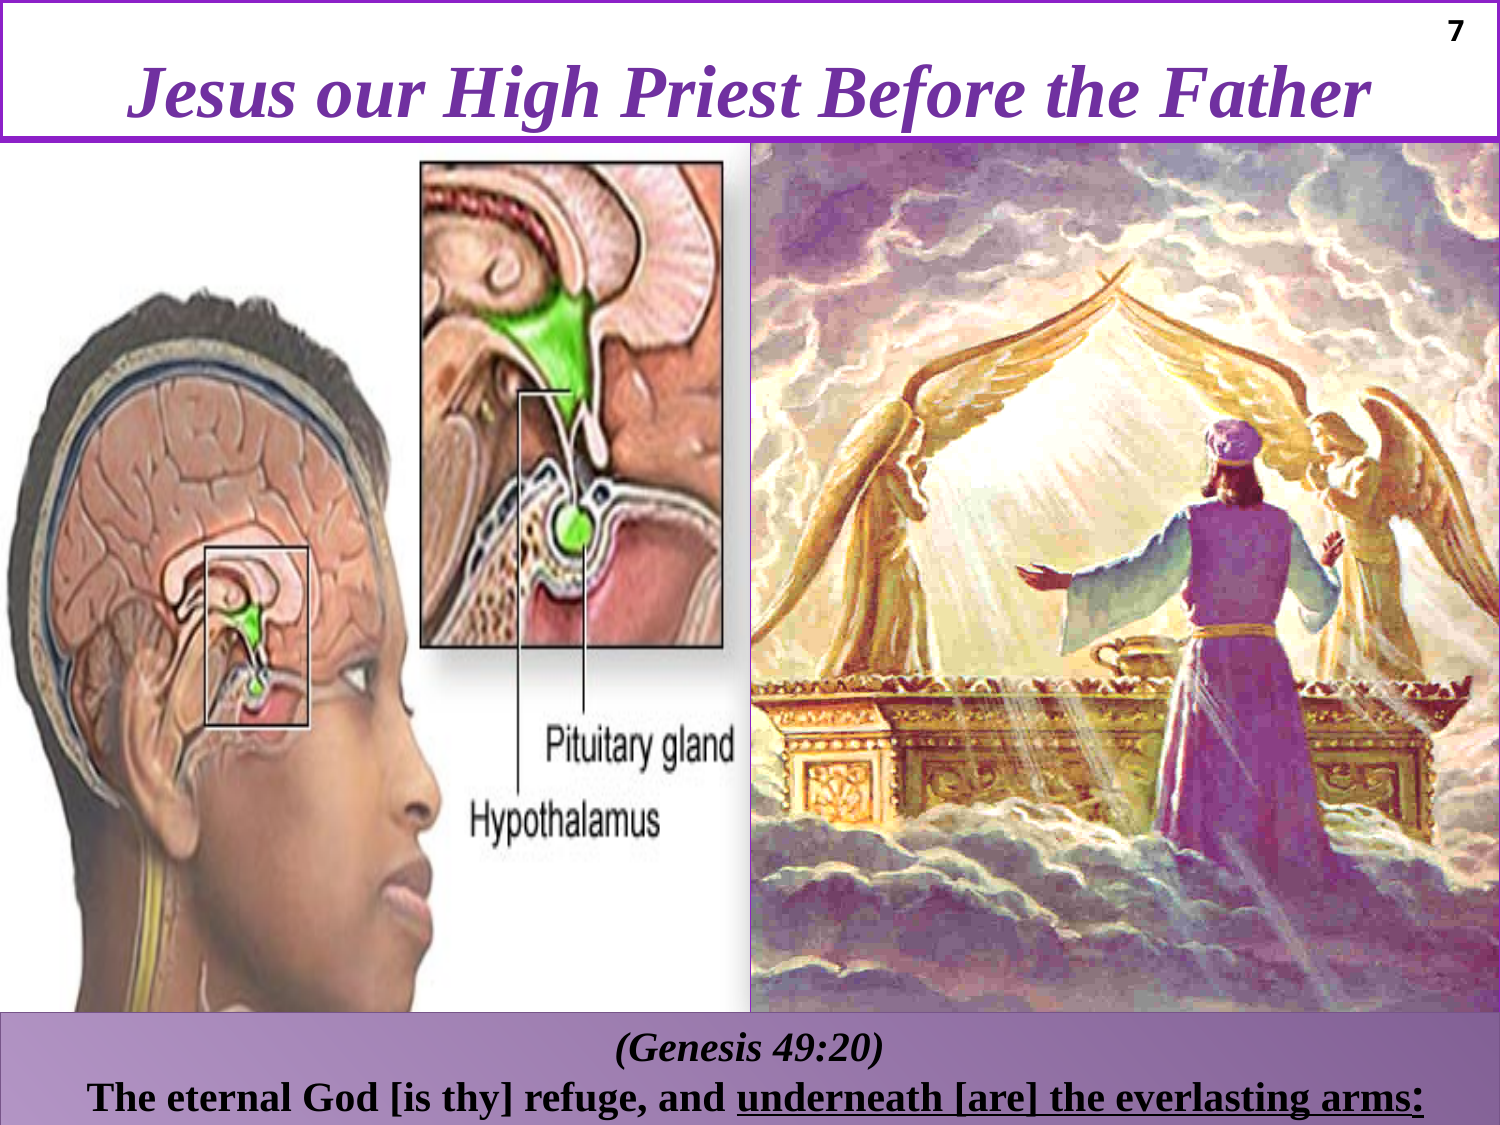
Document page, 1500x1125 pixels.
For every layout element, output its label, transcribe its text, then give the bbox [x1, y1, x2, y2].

text_box Jesus our High Priest Before the Father [0, 0, 1500, 137]
picture [0, 137, 1500, 1013]
text_box (Genesis 49:20) The eternal God [is thy] refuge, and underneath [are] the everlasting arms: [0, 1013, 1500, 1125]
text_box 7 [1437, 0, 1475, 60]
